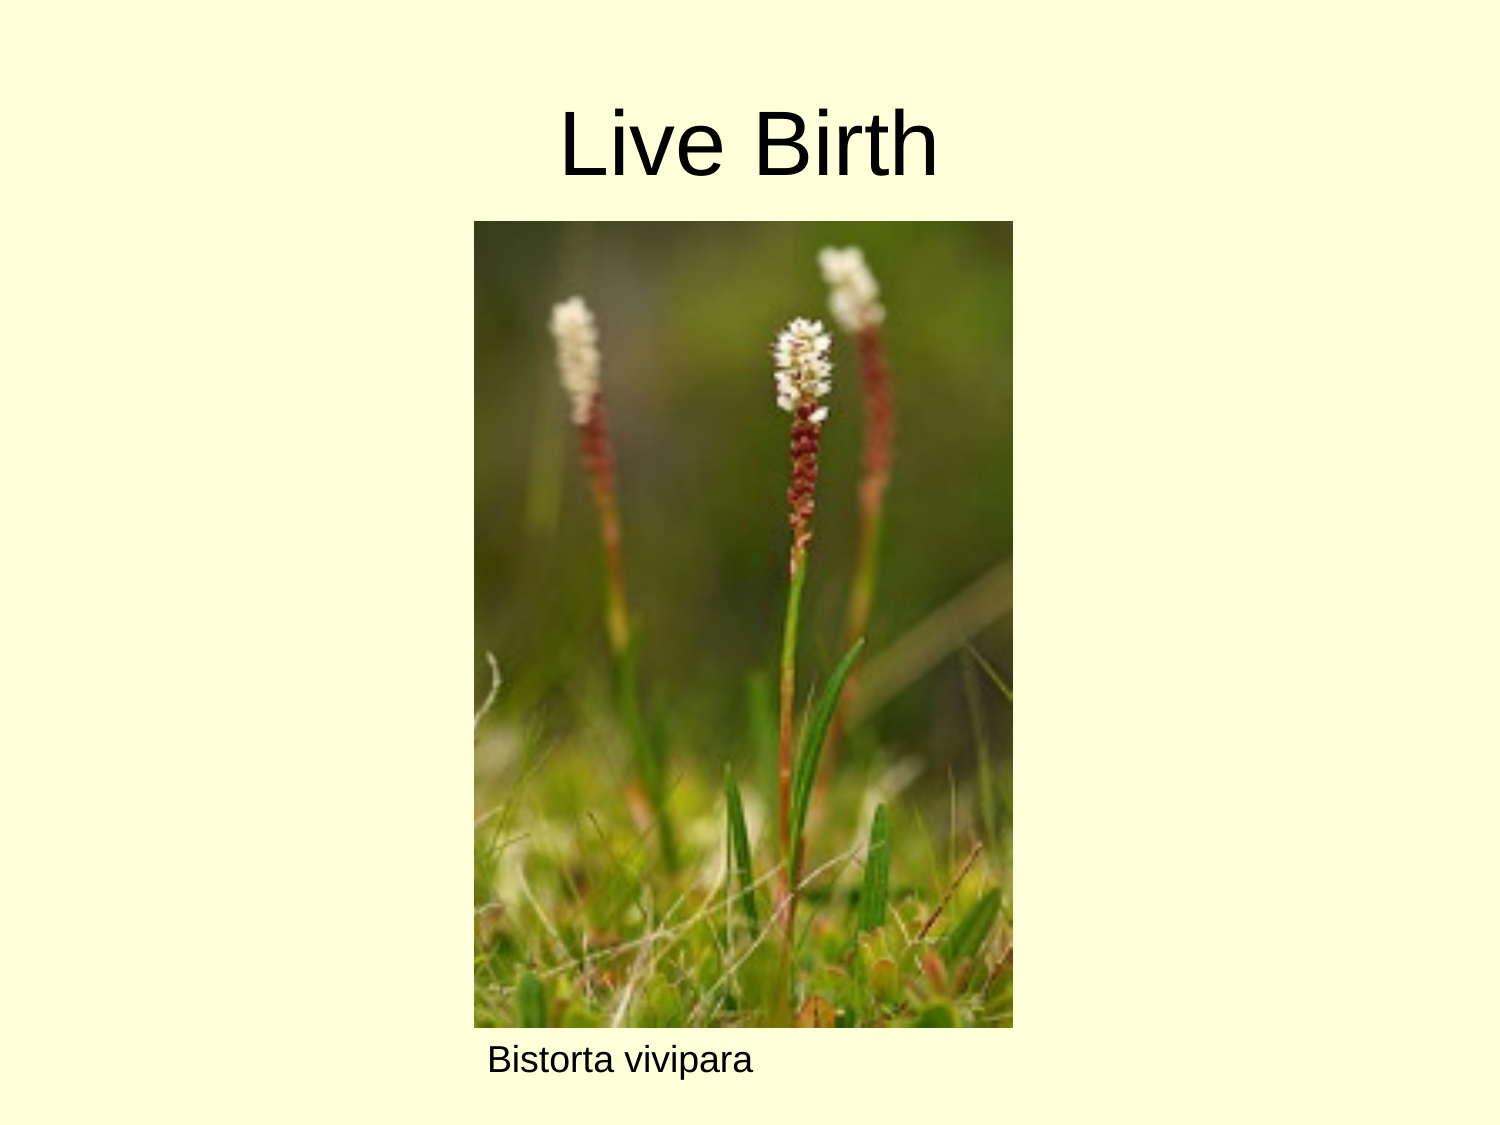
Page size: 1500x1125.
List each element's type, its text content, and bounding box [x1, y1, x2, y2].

title Live Birth [75, 45, 1425, 233]
text_box Bistorta vivipara [472, 1027, 1035, 1088]
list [474, 220, 1013, 1028]
